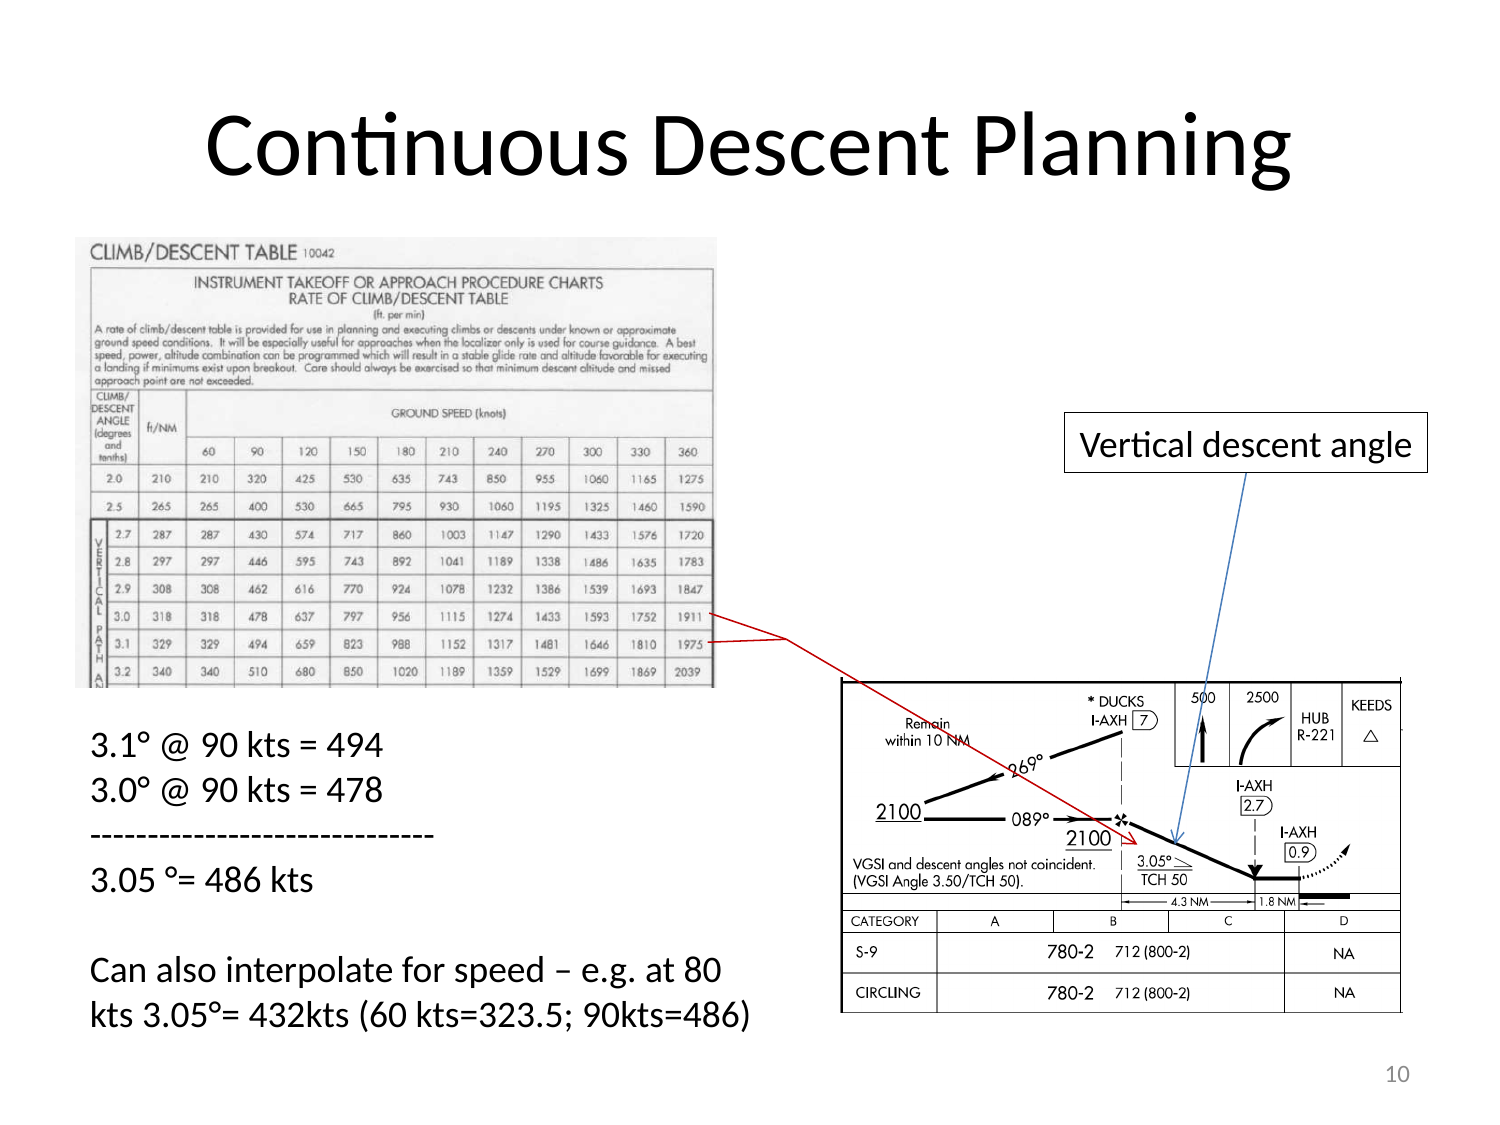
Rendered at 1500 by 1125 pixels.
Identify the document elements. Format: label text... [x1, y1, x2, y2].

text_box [708, 612, 787, 639]
picture [840, 676, 1404, 1013]
text_box 3.1° @ 90 kts = 494 3.0° @ 90 kts = 478 ------------------------------ 3.05 °= 486 kts Can also interpolate for speed – e.g. at 80 kts 3.05°= 432kts (60 kts=323.5; 90kts=486) [75, 712, 775, 1088]
slide_number 10 [1074, 1042, 1425, 1103]
picture [74, 237, 718, 688]
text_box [786, 639, 1138, 845]
title Continuous Descent Planning [75, 45, 1425, 233]
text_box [1174, 472, 1247, 845]
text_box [707, 639, 787, 643]
text_box Vertical descent angle [1064, 412, 1428, 473]
